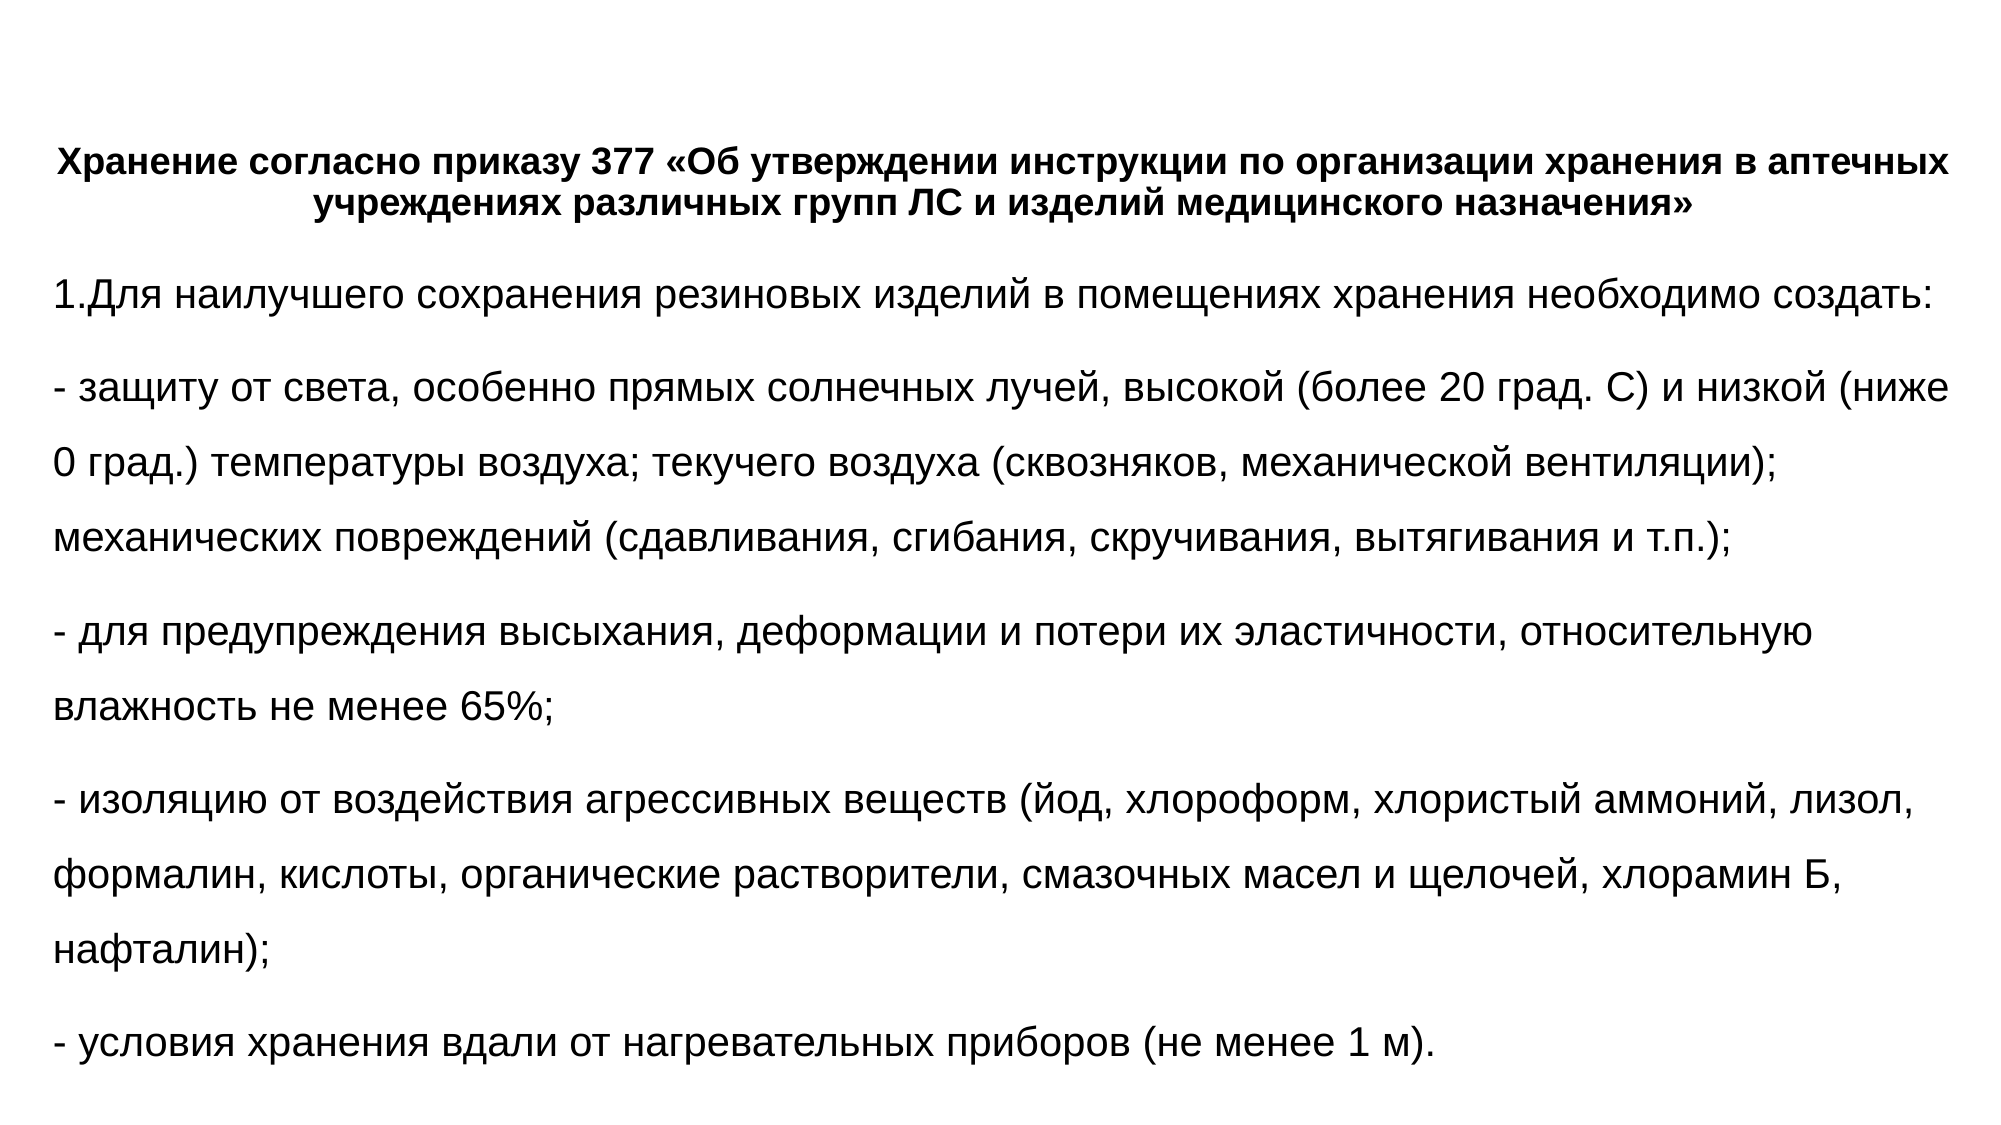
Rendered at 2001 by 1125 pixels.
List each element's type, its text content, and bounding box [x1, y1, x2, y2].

list Хранение согласно приказу 377 «Об утверждении инструкции по организации хранения в аптечных учреждениях различных групп ЛС и изделий медицинского назначения» 1.Для наилучшего сохранения резиновых изделий в помещениях хранения необходимо создать: - защиту от света, особенно прямых солнечных лучей, высокой (более 20 град. C) и низкой (ниже 0 град.) температуры воздуха; текучего воздуха (сквозняков, механической вентиляции); механических повреждений (сдавливания, сгибания, скручивания, вытягивания и т.п.); - для предупреждения высыхания, деформации и потери их эластичности, относительную влажность не менее 65%; - изоляцию от воздействия агрессивных веществ (йод, хлороформ, хлористый аммоний, лизол, формалин, кислоты, органические растворители, смазочных масел и щелочей, хлорамин Б, нафталин); - условия хранения вдали от нагревательных приборов (не менее 1 м). [37, 133, 1969, 1107]
